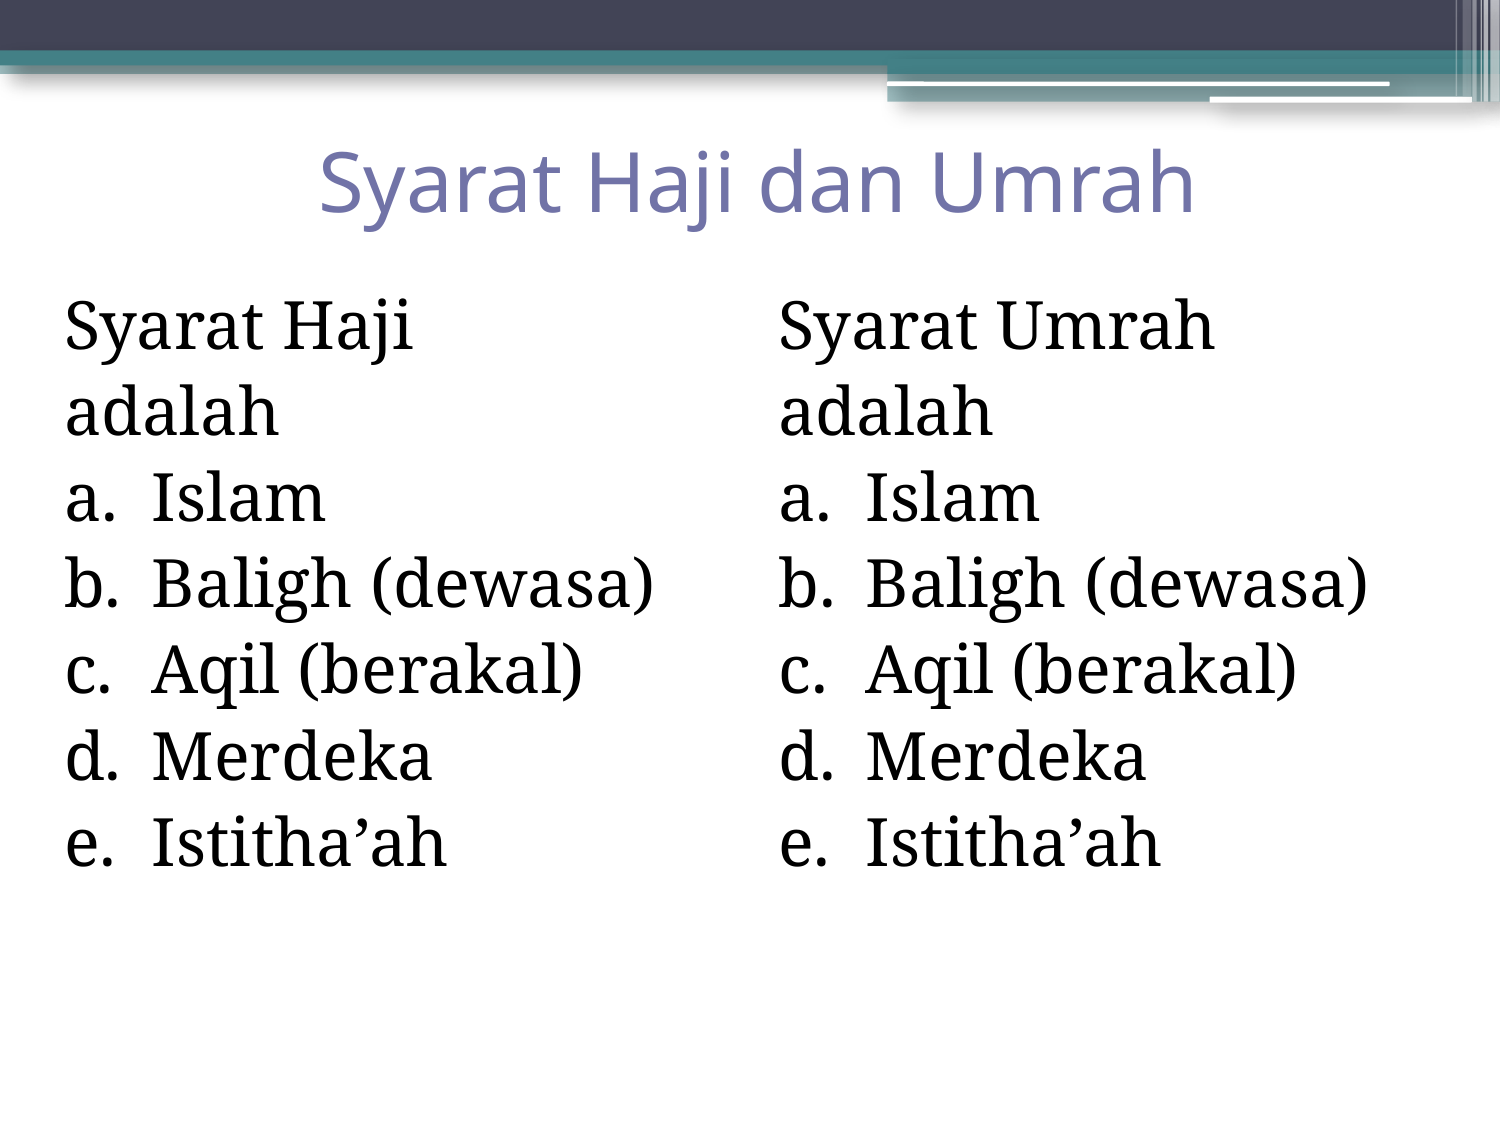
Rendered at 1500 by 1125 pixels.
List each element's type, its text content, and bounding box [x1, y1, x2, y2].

list Syarat Umrah adalah Islam Baligh (dewasa) Aqil (berakal) Merdeka Istitha’ah [763, 275, 1451, 1001]
title Syarat Haji dan Umrah [58, 117, 1459, 242]
list Syarat Haji adalah Islam Baligh (dewasa) Aqil (berakal) Merdeka Istitha’ah [49, 275, 737, 1001]
